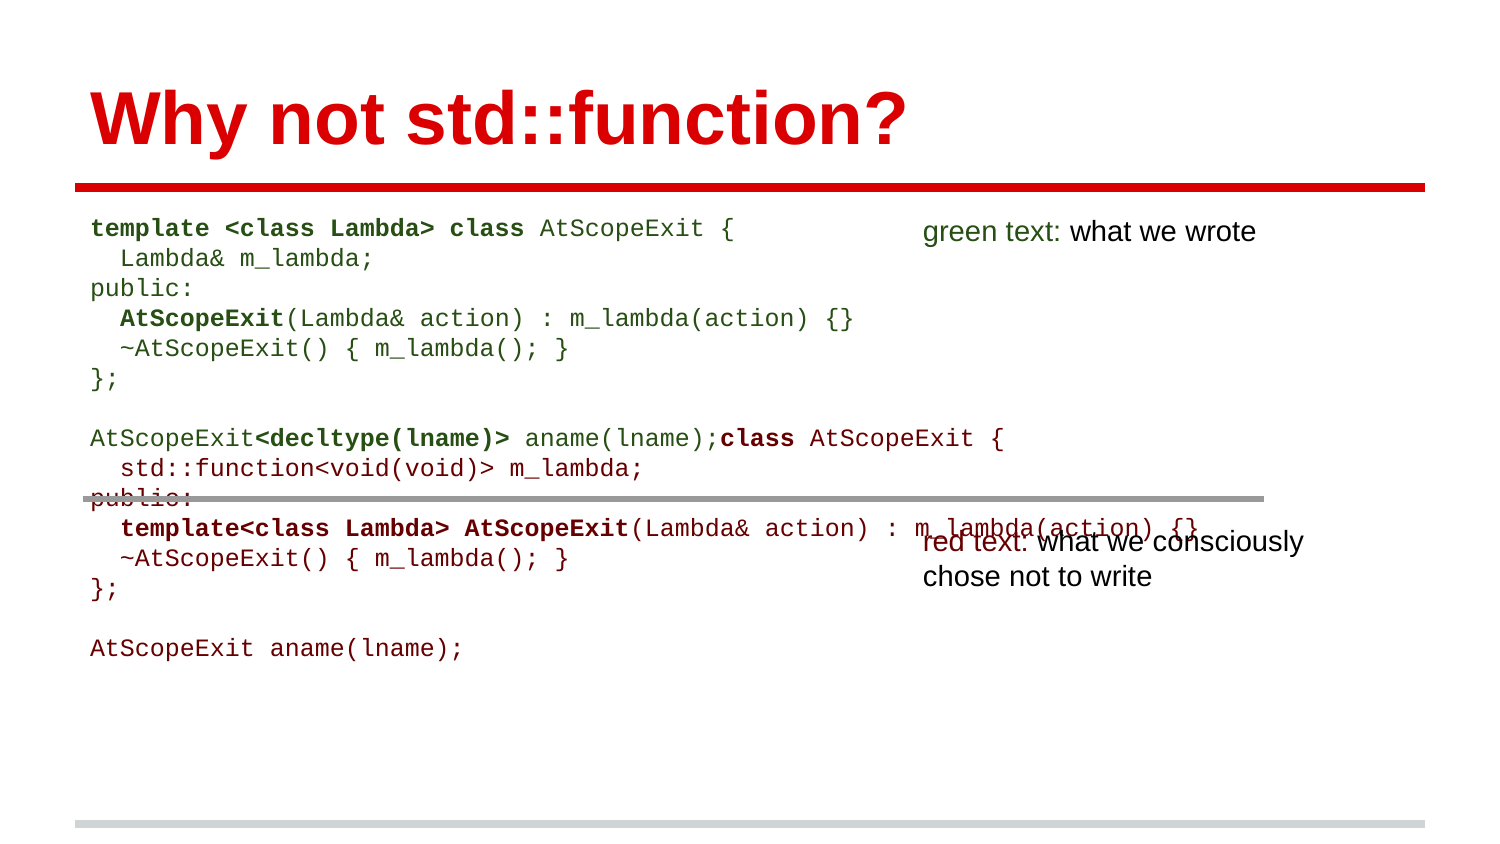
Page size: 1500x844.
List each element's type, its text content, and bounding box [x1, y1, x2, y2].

list template <class Lambda> class AtScopeExit { Lambda& m_lambda; public: AtScopeExit(Lambda& action) : m_lambda(action) {} ~AtScopeExit() { m_lambda(); } }; AtScopeExit<decltype(lname)> aname(lname);class AtScopeExit { std::function<void(void)> m_lambda; public: template<class Lambda> AtScopeExit(Lambda& action) : m_lambda(action) {} ~AtScopeExit() { m_lambda(); } }; AtScopeExit aname(lname); [75, 196, 1425, 808]
text_box red text: what we consciously chose not to write [907, 507, 1500, 681]
title Why not std::function? [75, 33, 1425, 175]
text_box green text: what we wrote [907, 196, 1500, 491]
